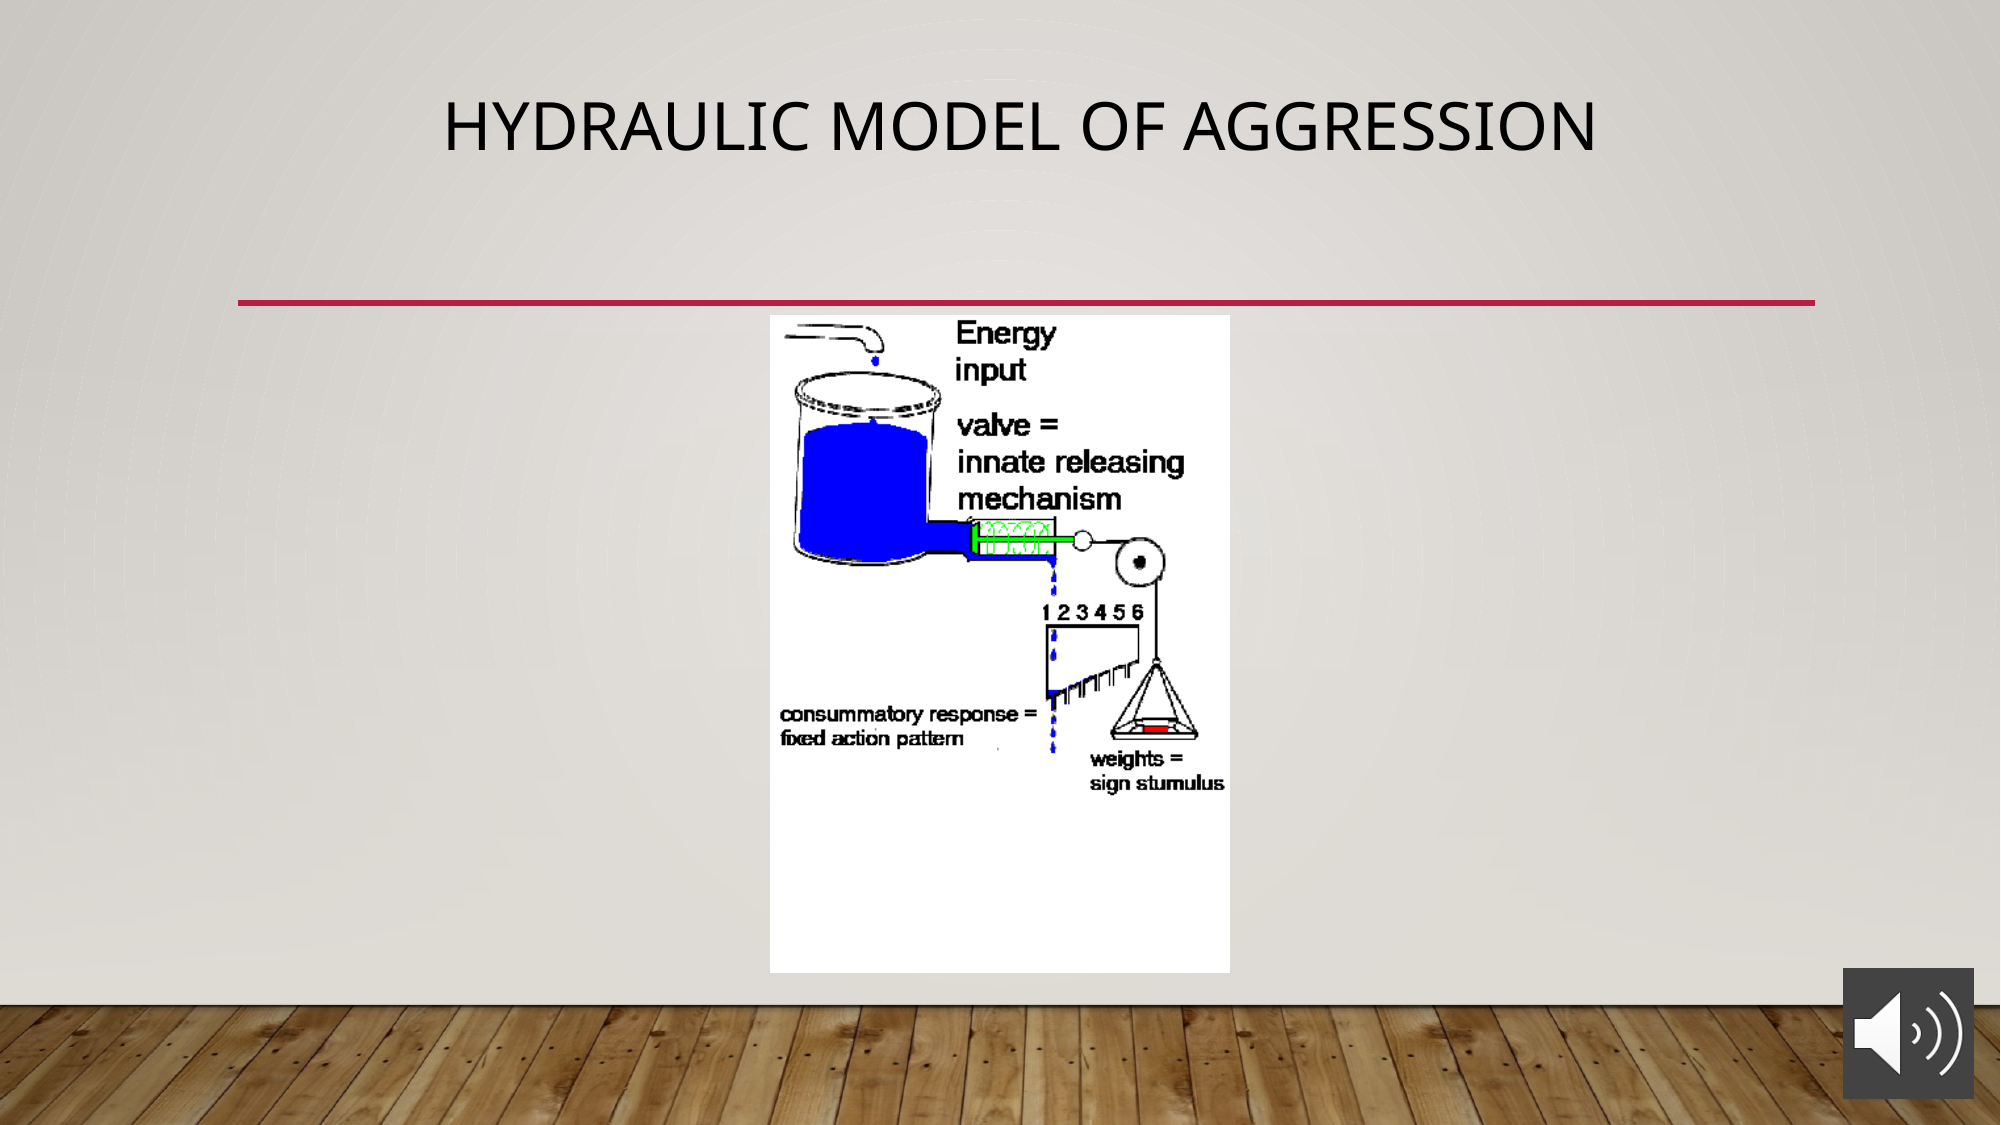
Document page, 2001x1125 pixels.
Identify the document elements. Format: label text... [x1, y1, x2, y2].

title Hydraulic Model of Aggression [427, 85, 1629, 188]
picture [0, 966, 2000, 1125]
picture [769, 315, 1231, 973]
